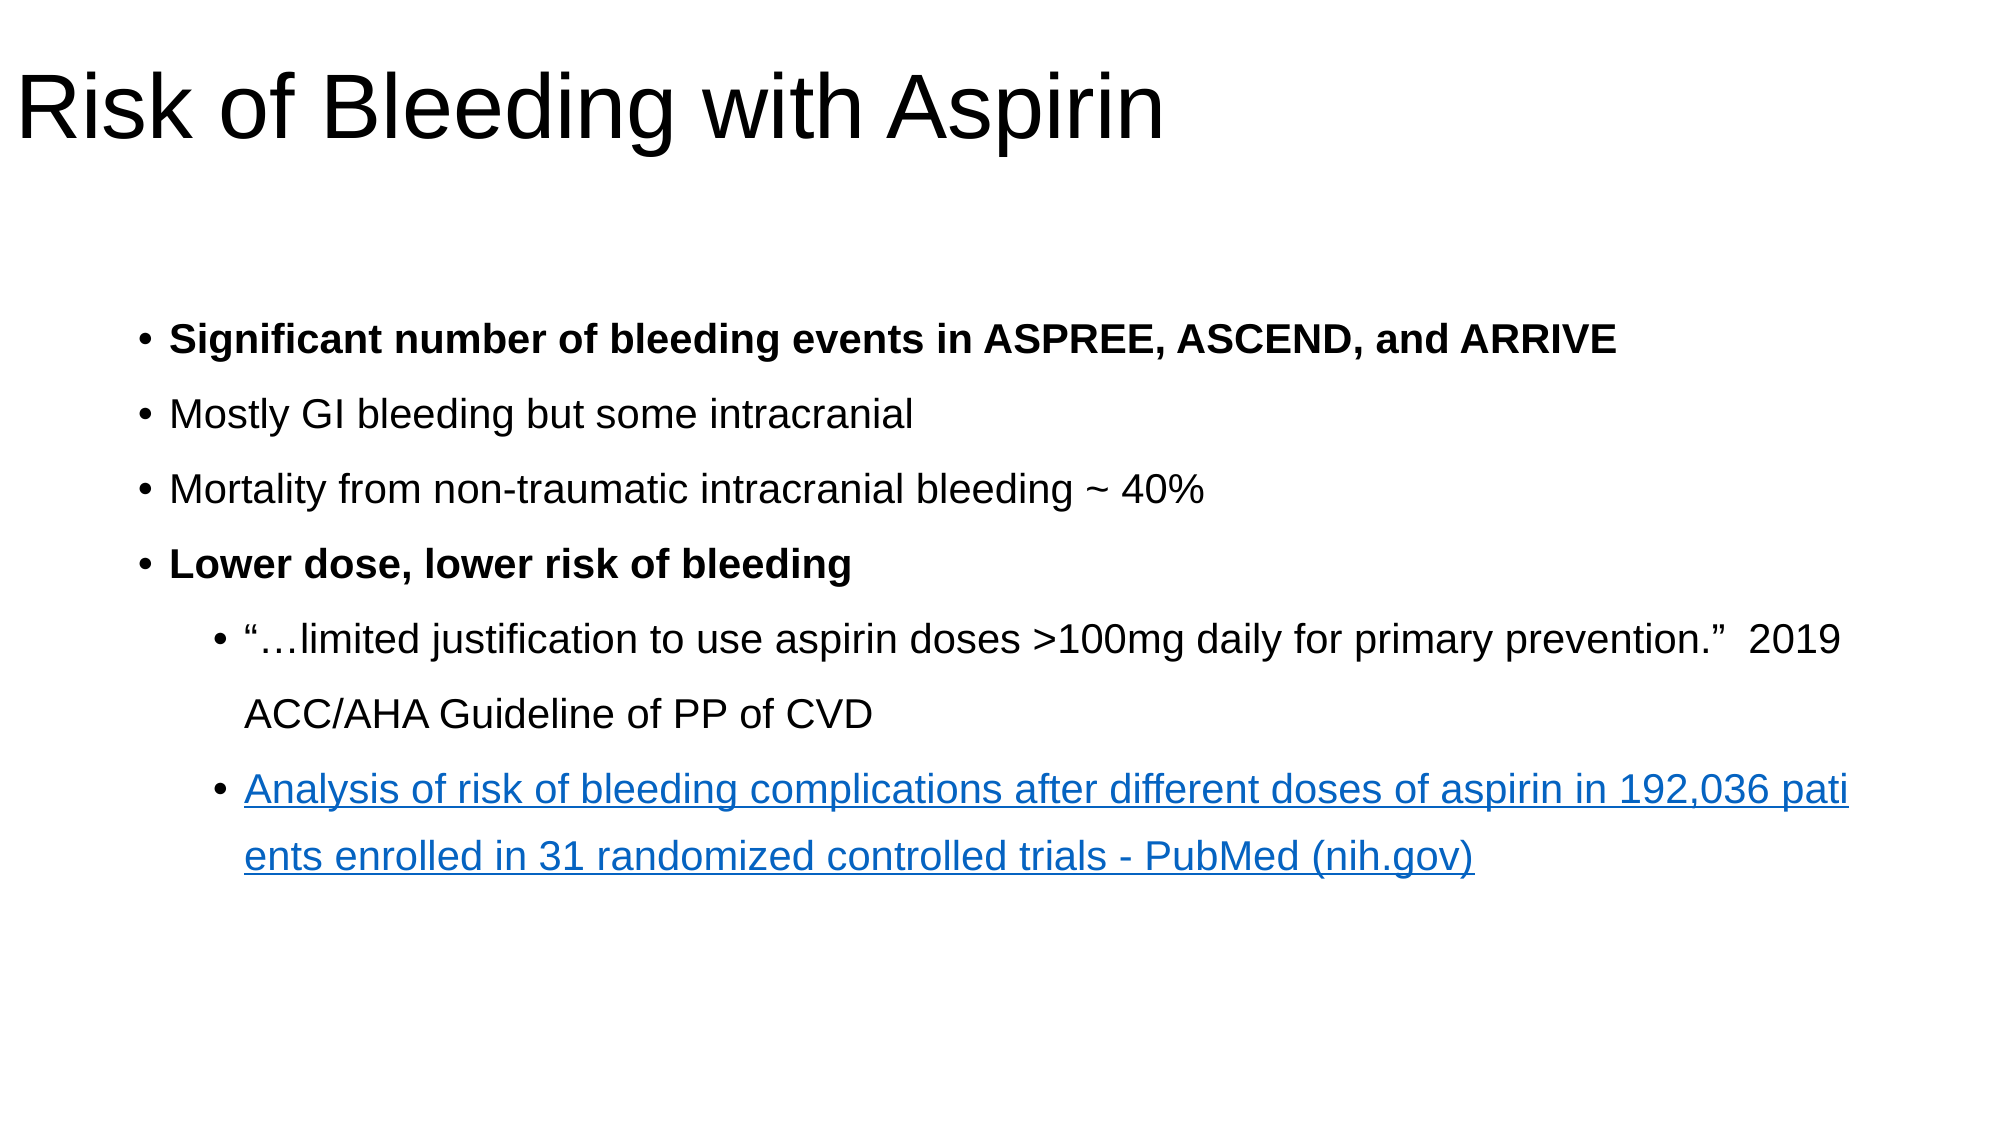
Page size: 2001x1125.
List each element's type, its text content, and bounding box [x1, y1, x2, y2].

list Significant number of bleeding events in ASPREE, ASCEND, and ARRIVE Mostly GI bleeding but some intracranial Mortality from non-traumatic intracranial bleeding ~ 40% Lower dose, lower risk of bleeding “…limited justification to use aspirin doses >100mg daily for primary prevention.” 2019 ACC/AHA Guideline of PP of CVD Analysis of risk of bleeding complications after different doses of aspirin in 192,036 patients enrolled in 31 randomized controlled trials - PubMed (nih.gov) [116, 279, 1884, 1125]
title Risk of Bleeding with Aspirin [0, 0, 1725, 218]
